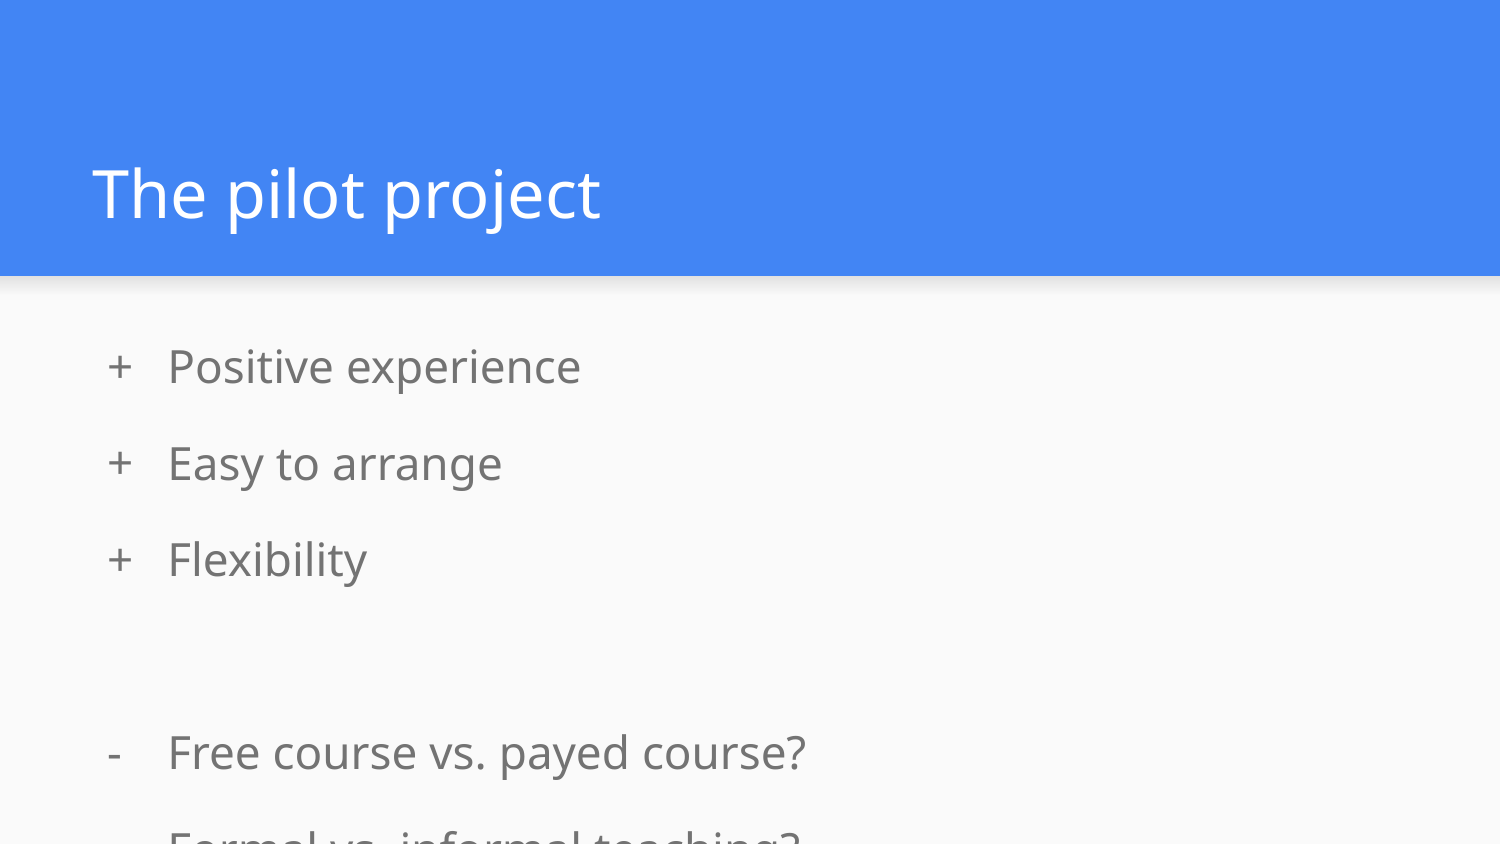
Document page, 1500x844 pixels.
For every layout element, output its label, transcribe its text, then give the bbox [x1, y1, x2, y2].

list Positive experience Easy to arrange Flexibility Free course vs. payed course? Formal vs. informal teaching? [77, 314, 1427, 760]
title The pilot project [77, 121, 1427, 248]
